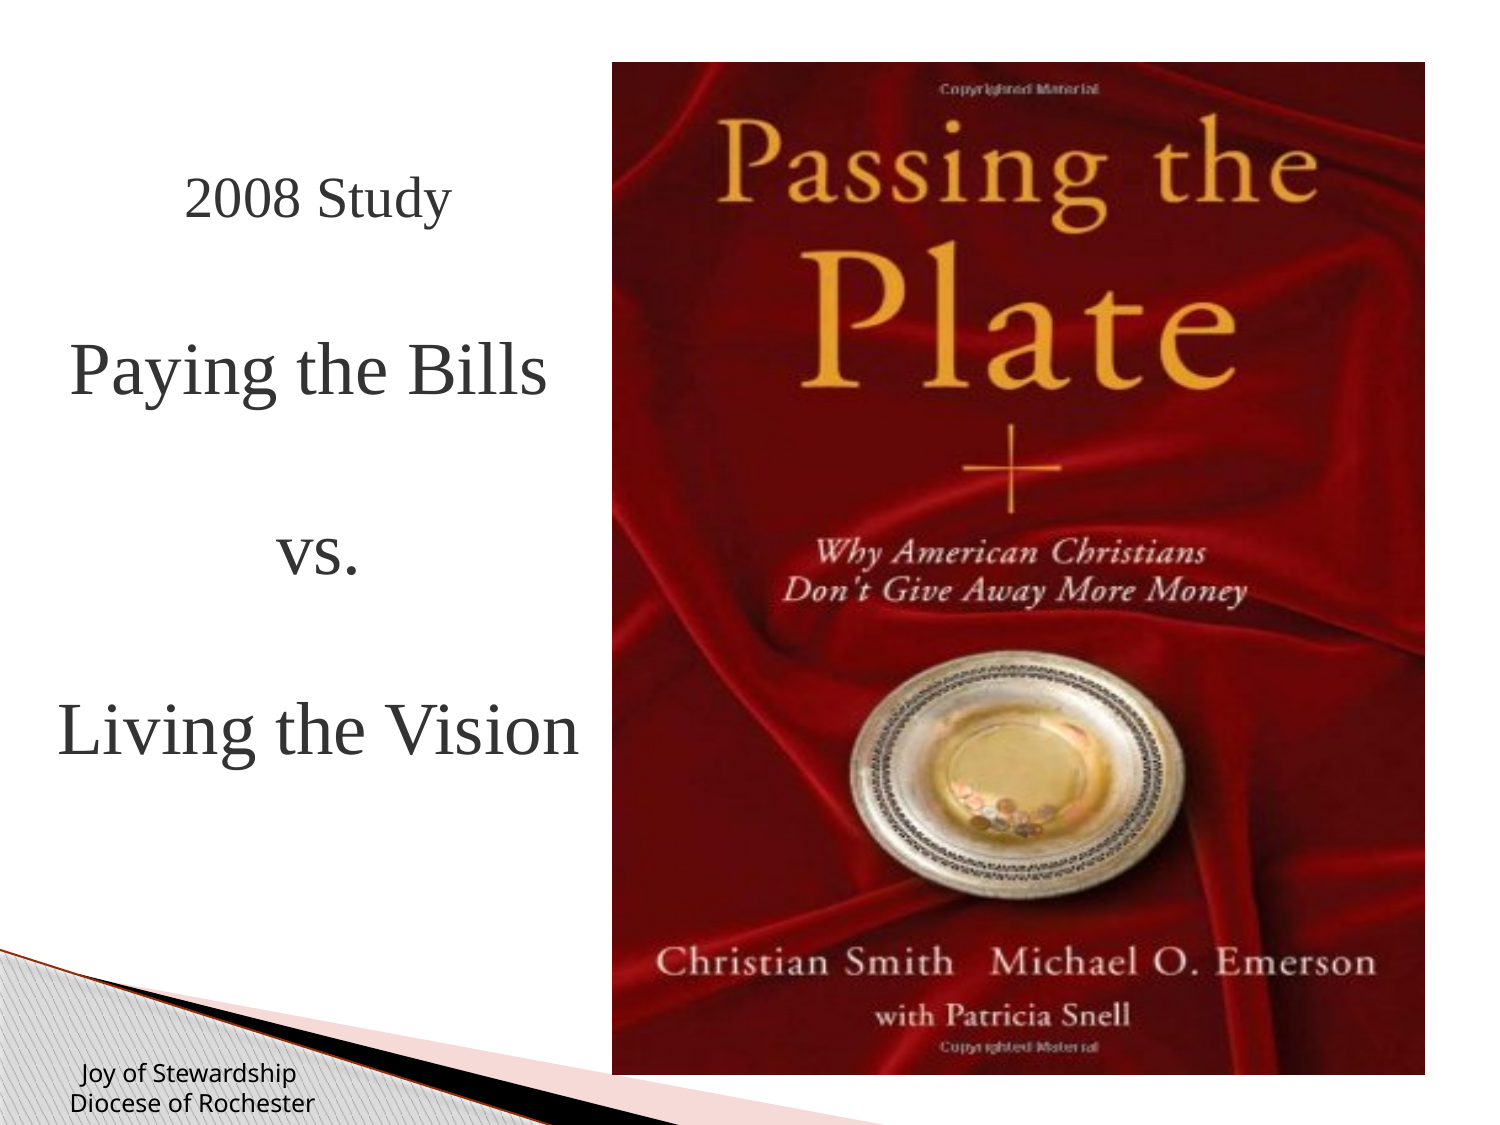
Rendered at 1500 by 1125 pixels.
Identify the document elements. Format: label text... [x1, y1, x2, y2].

picture [612, 62, 1426, 1076]
text_box 2008 Study Paying the Bills vs. Living the Vision [37, 151, 600, 777]
footer Joy of Stewardship Diocese of Rochester [0, 1065, 386, 1125]
